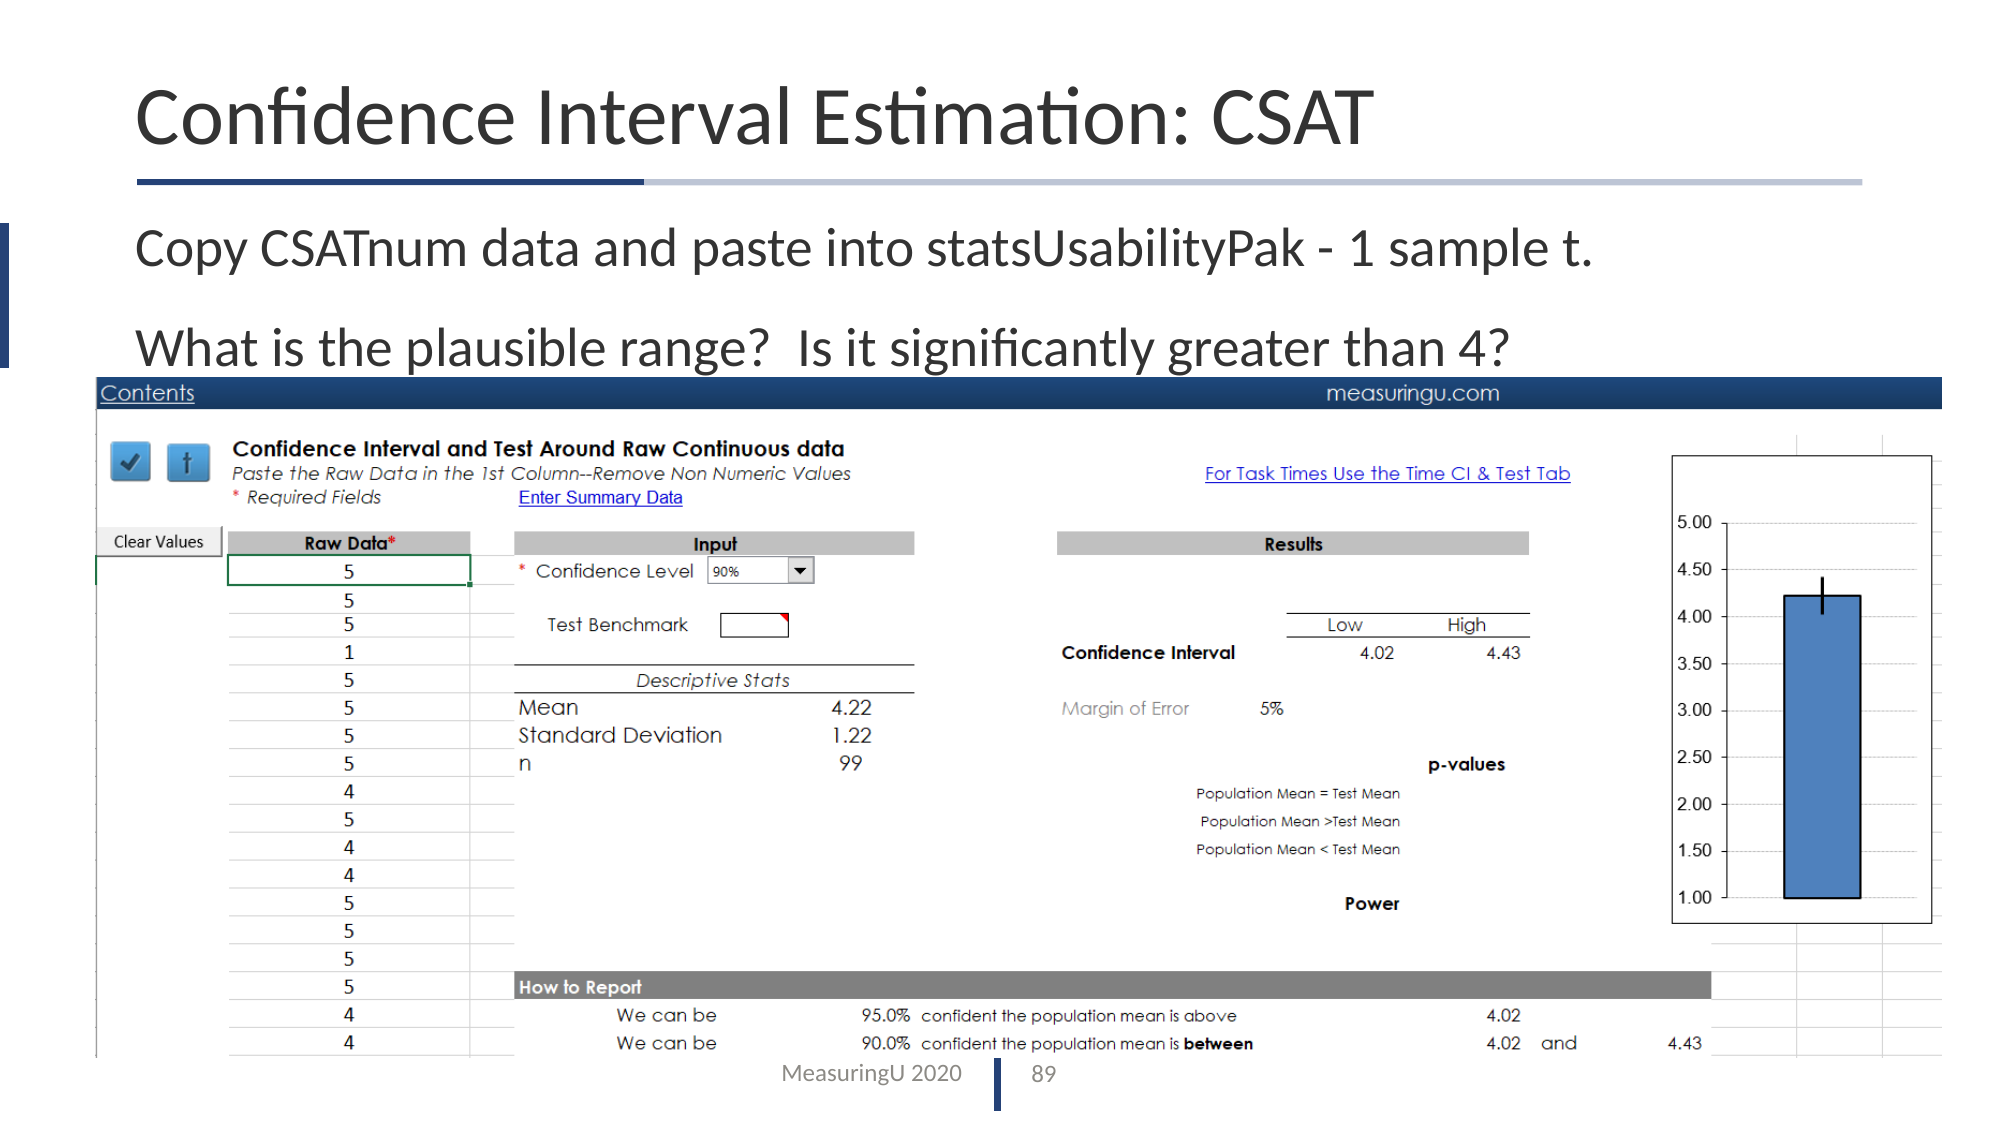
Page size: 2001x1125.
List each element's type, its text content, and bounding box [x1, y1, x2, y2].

text_box Copy CSATnum data and paste into statsUsabilityPak - 1 sample t. What is the plausible range? Is it significantly greater than 4? [120, 203, 1846, 377]
picture [95, 377, 1942, 1058]
title Confidence Interval Estimation: CSAT [120, 59, 1846, 177]
slide_number 89 [965, 1058, 1072, 1100]
